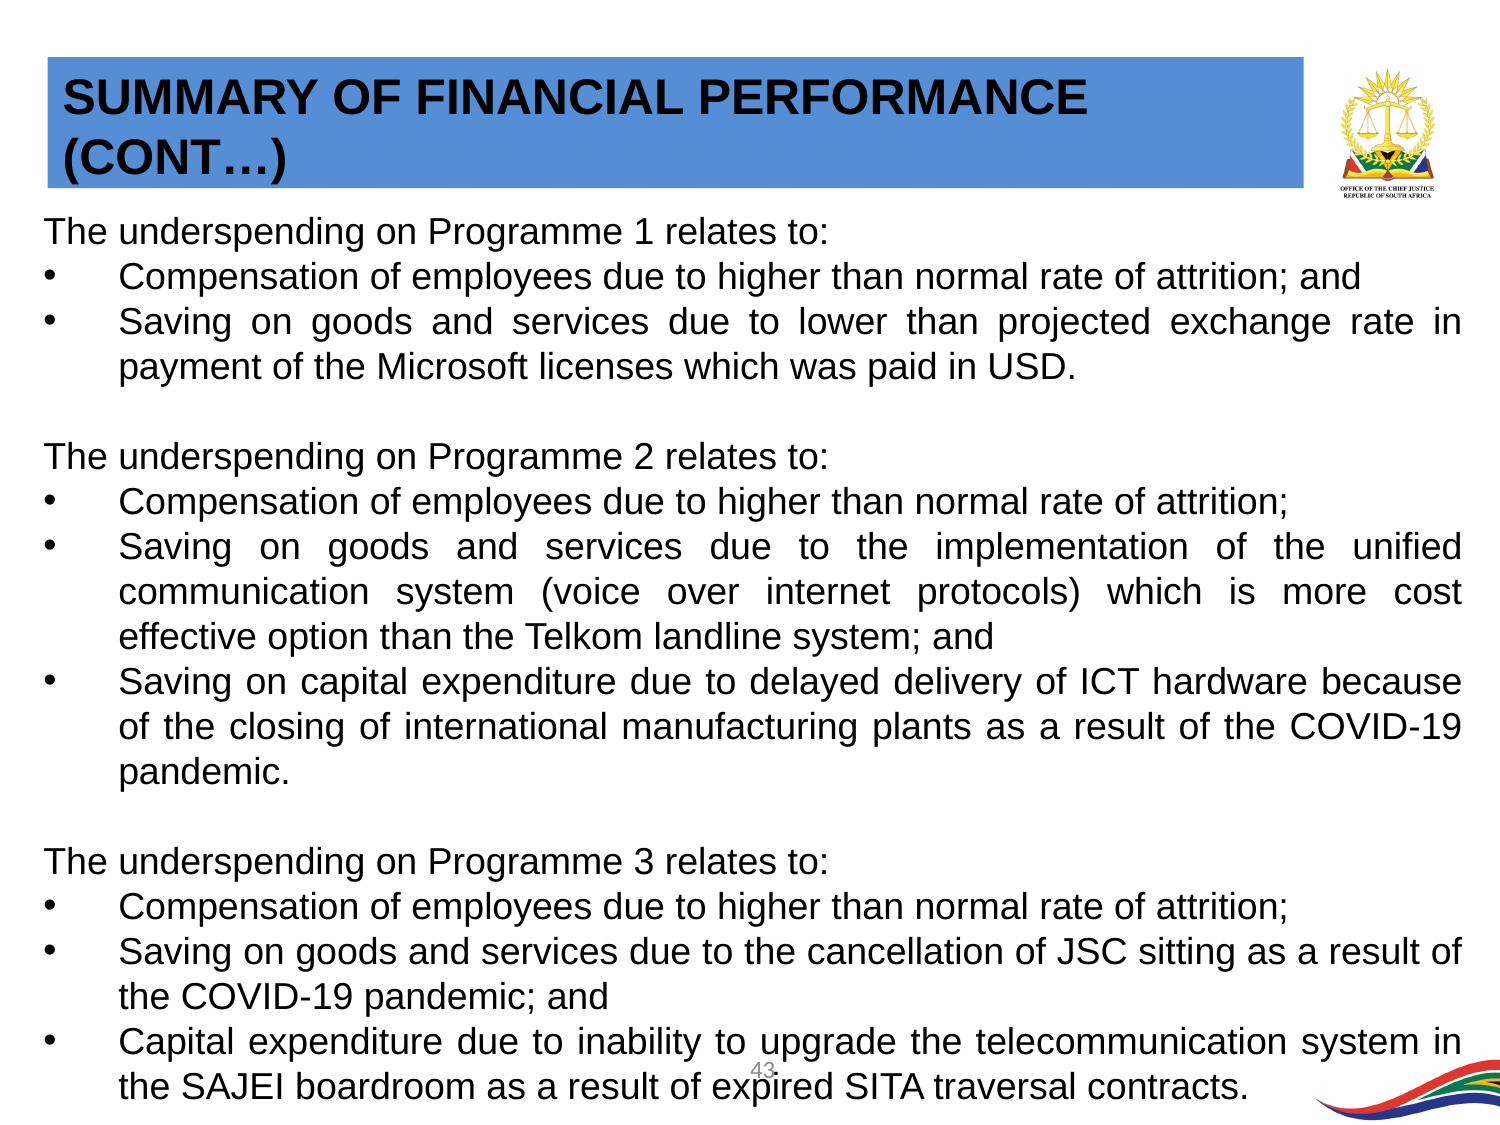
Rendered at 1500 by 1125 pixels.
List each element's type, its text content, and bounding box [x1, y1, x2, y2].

picture [3, 1, 1500, 1125]
text_box The underspending on Programme 1 relates to: Compensation of employees due to higher than normal rate of attrition; and Saving on goods and services due to lower than projected exchange rate in payment of the Microsoft licenses which was paid in USD. The underspending on Programme 2 relates to: Compensation of employees due to higher than normal rate of attrition; Saving on goods and services due to the implementation of the unified communication system (voice over internet protocols) which is more cost effective option than the Telkom landline system; and Saving on capital expenditure due to delayed delivery of ICT hardware because of the closing of international manufacturing plants as a result of the COVID-19 pandemic. The underspending on Programme 3 relates to: Compensation of employees due to higher than normal rate of attrition; Saving on goods and services due to the cancellation of JSC sitting as a result of the COVID-19 pandemic; and Capital expenditure due to inability to upgrade the telecommunication system in the SAJEI boardroom as a result of expired SITA traversal contracts. [28, 199, 1478, 1115]
text_box SUMMARY OF FINANCIAL PERFORMANCE (CONT…) [47, 57, 1304, 189]
